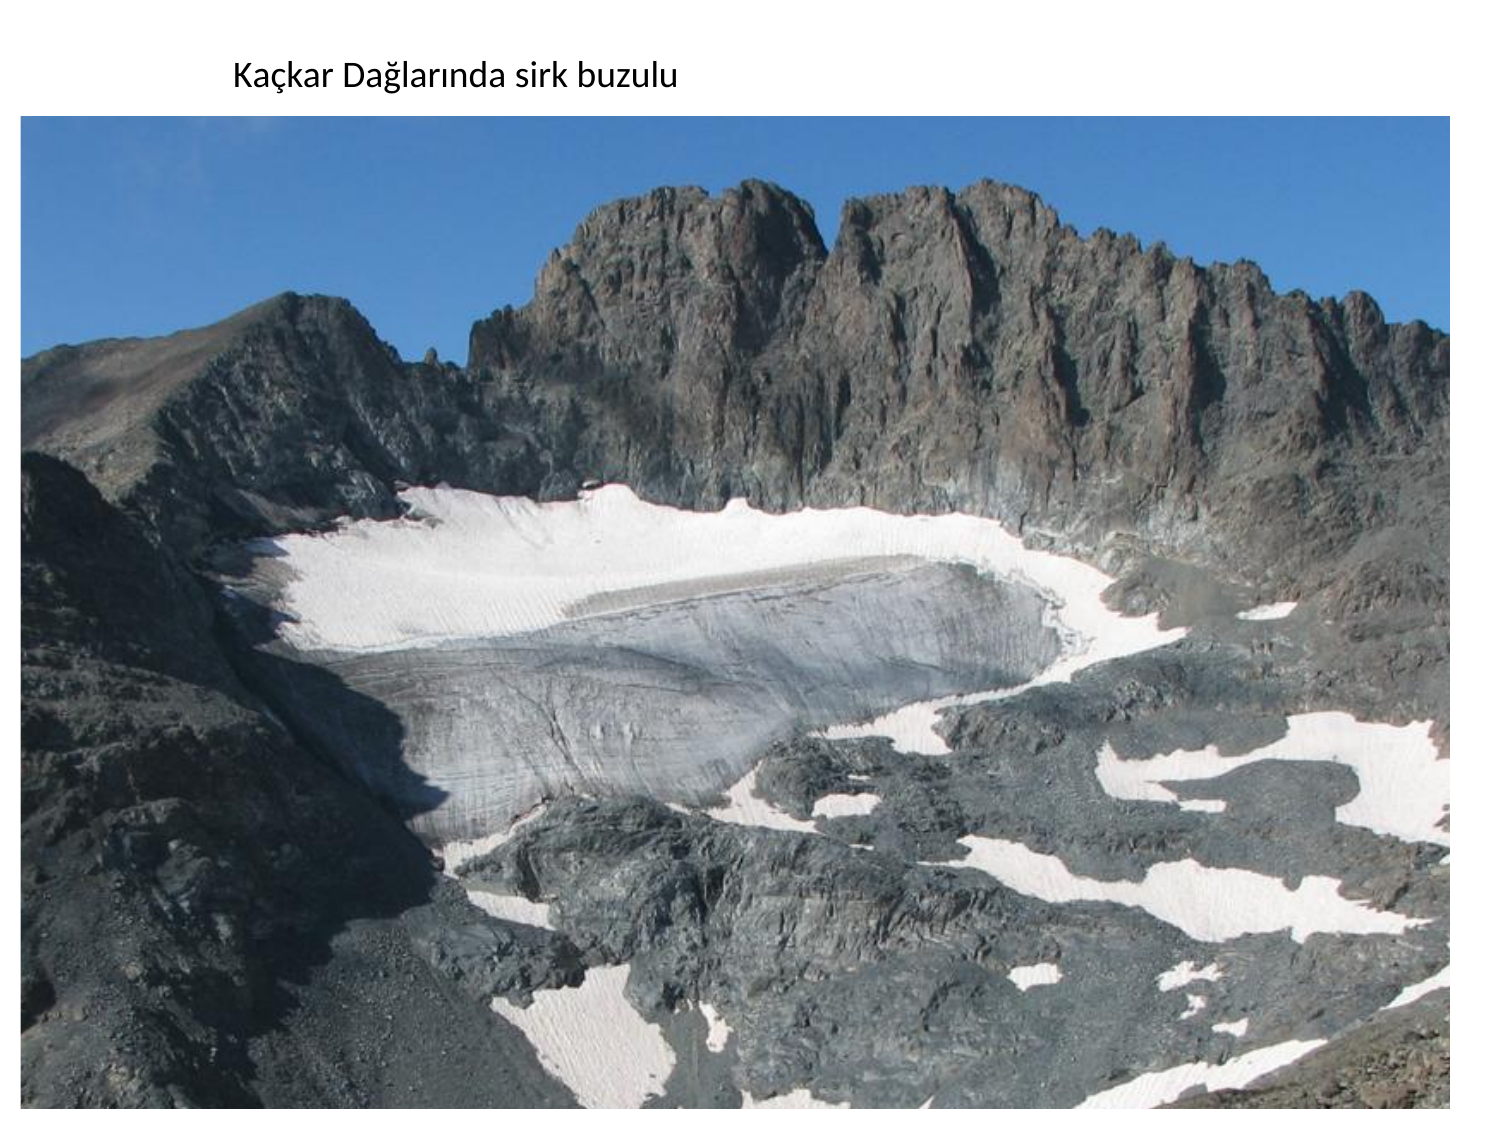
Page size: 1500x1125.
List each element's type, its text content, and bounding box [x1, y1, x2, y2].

text_box Kaçkar Dağlarında sirk buzulu [218, 42, 1312, 103]
picture [20, 115, 1451, 1109]
